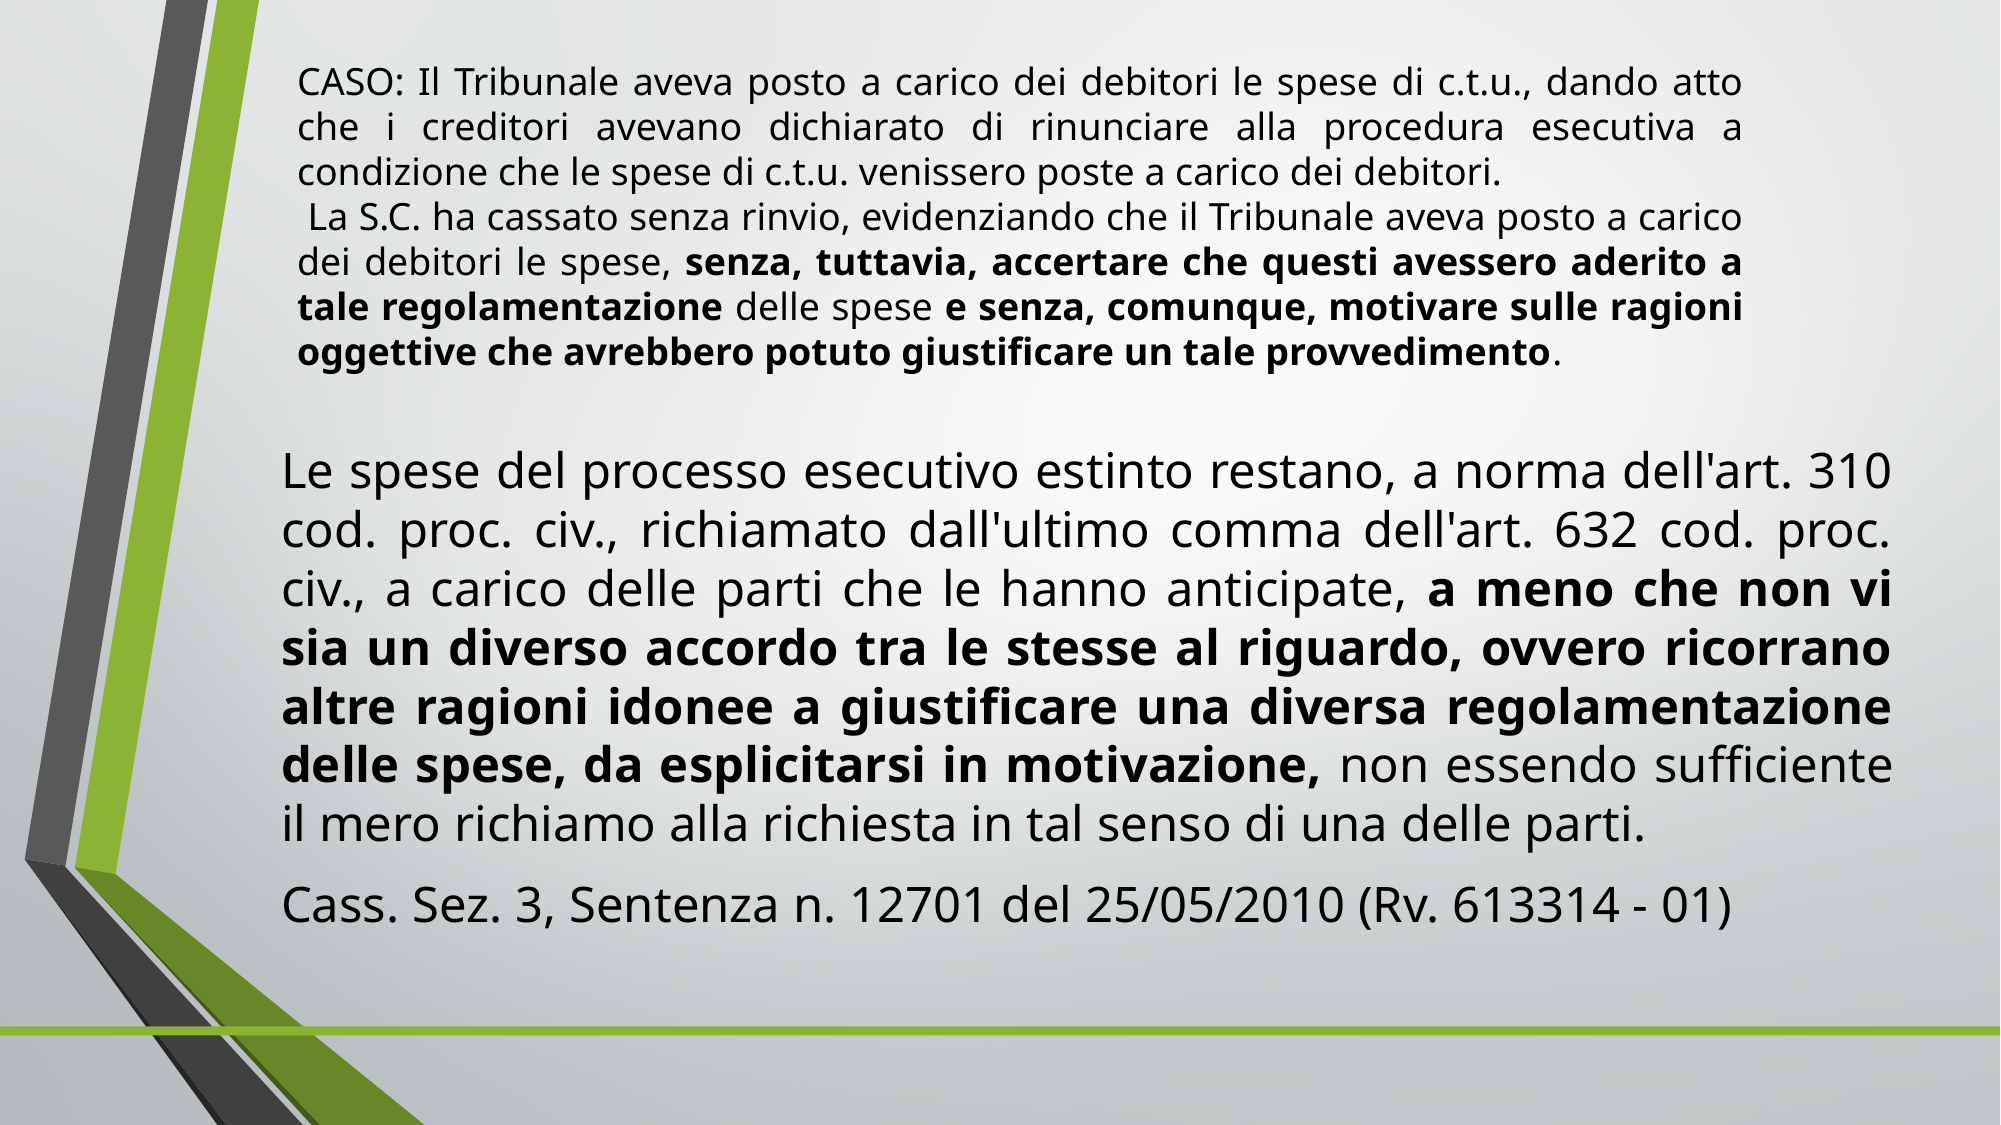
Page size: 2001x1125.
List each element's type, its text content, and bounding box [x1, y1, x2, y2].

text_box CASO: Il Tribunale aveva posto a carico dei debitori le spese di c.t.u., dando atto che i creditori avevano dichiarato di rinunciare alla procedura esecutiva a condizione che le spese di c.t.u. venissero poste a carico dei debitori. La S.C. ha cassato senza rinvio, evidenziando che il Tribunale aveva posto a carico dei debitori le spese, senza, tuttavia, accertare che questi avessero aderito a tale regolamentazione delle spese e senza, comunque, motivare sulle ragioni oggettive che avrebbero potuto giustificare un tale provvedimento. [282, 50, 1760, 381]
list Le spese del processo esecutivo estinto restano, a norma dell'art. 310 cod. proc. civ., richiamato dall'ultimo comma dell'art. 632 cod. proc. civ., a carico delle parti che le hanno anticipate, a meno che non vi sia un diverso accordo tra le stesse al riguardo, ovvero ricorrano altre ragioni idonee a giustificare una diversa regolamentazione delle spese, da esplicitarsi in motivazione, non essendo sufficiente il mero richiamo alla richiesta in tal senso di una delle parti. Cass. Sez. 3, Sentenza n. 12701 del 25/05/2010 (Rv. 613314 - 01) [266, 404, 1910, 968]
